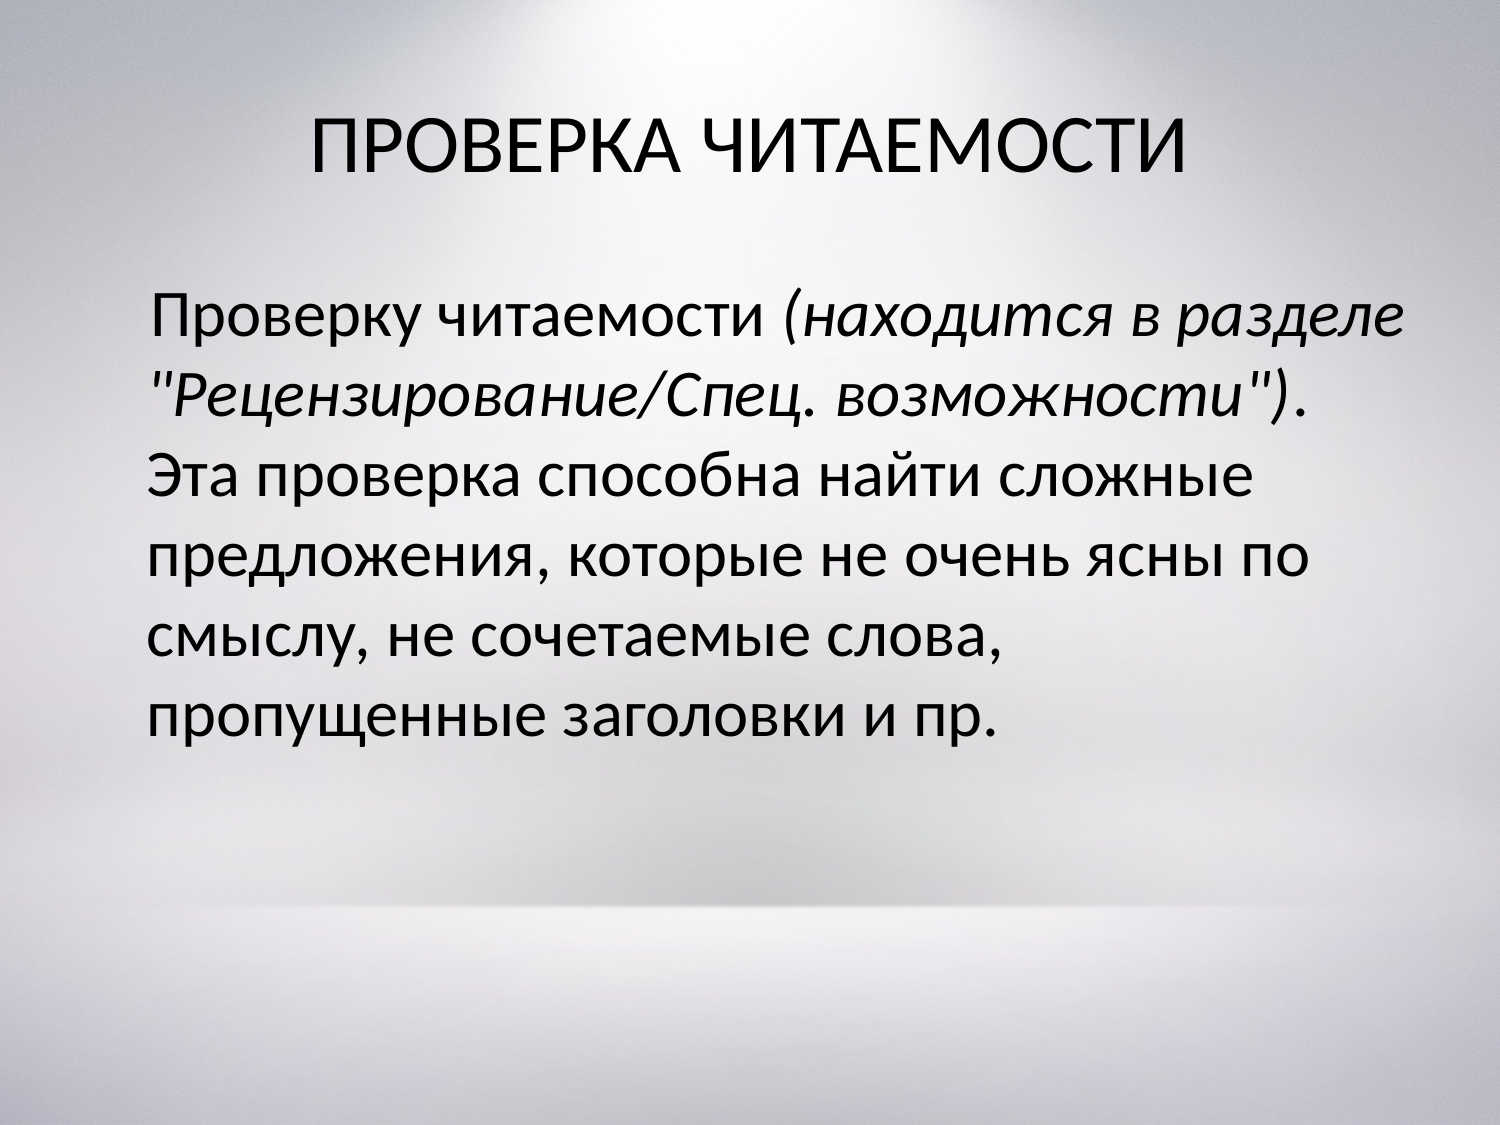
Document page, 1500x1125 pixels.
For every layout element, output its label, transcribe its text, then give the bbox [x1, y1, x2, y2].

picture [0, 0, 1500, 1125]
list Проверку читаемости (находится в разделе "Рецензирование/Спец. возможности"). Эта проверка способна найти сложные предложения, которые не очень ясны по смыслу, не сочетаемые слова, пропущенные заголовки и пр. [75, 262, 1425, 1005]
title ПРОВЕРКА ЧИТАЕМОСТИ [75, 45, 1425, 233]
